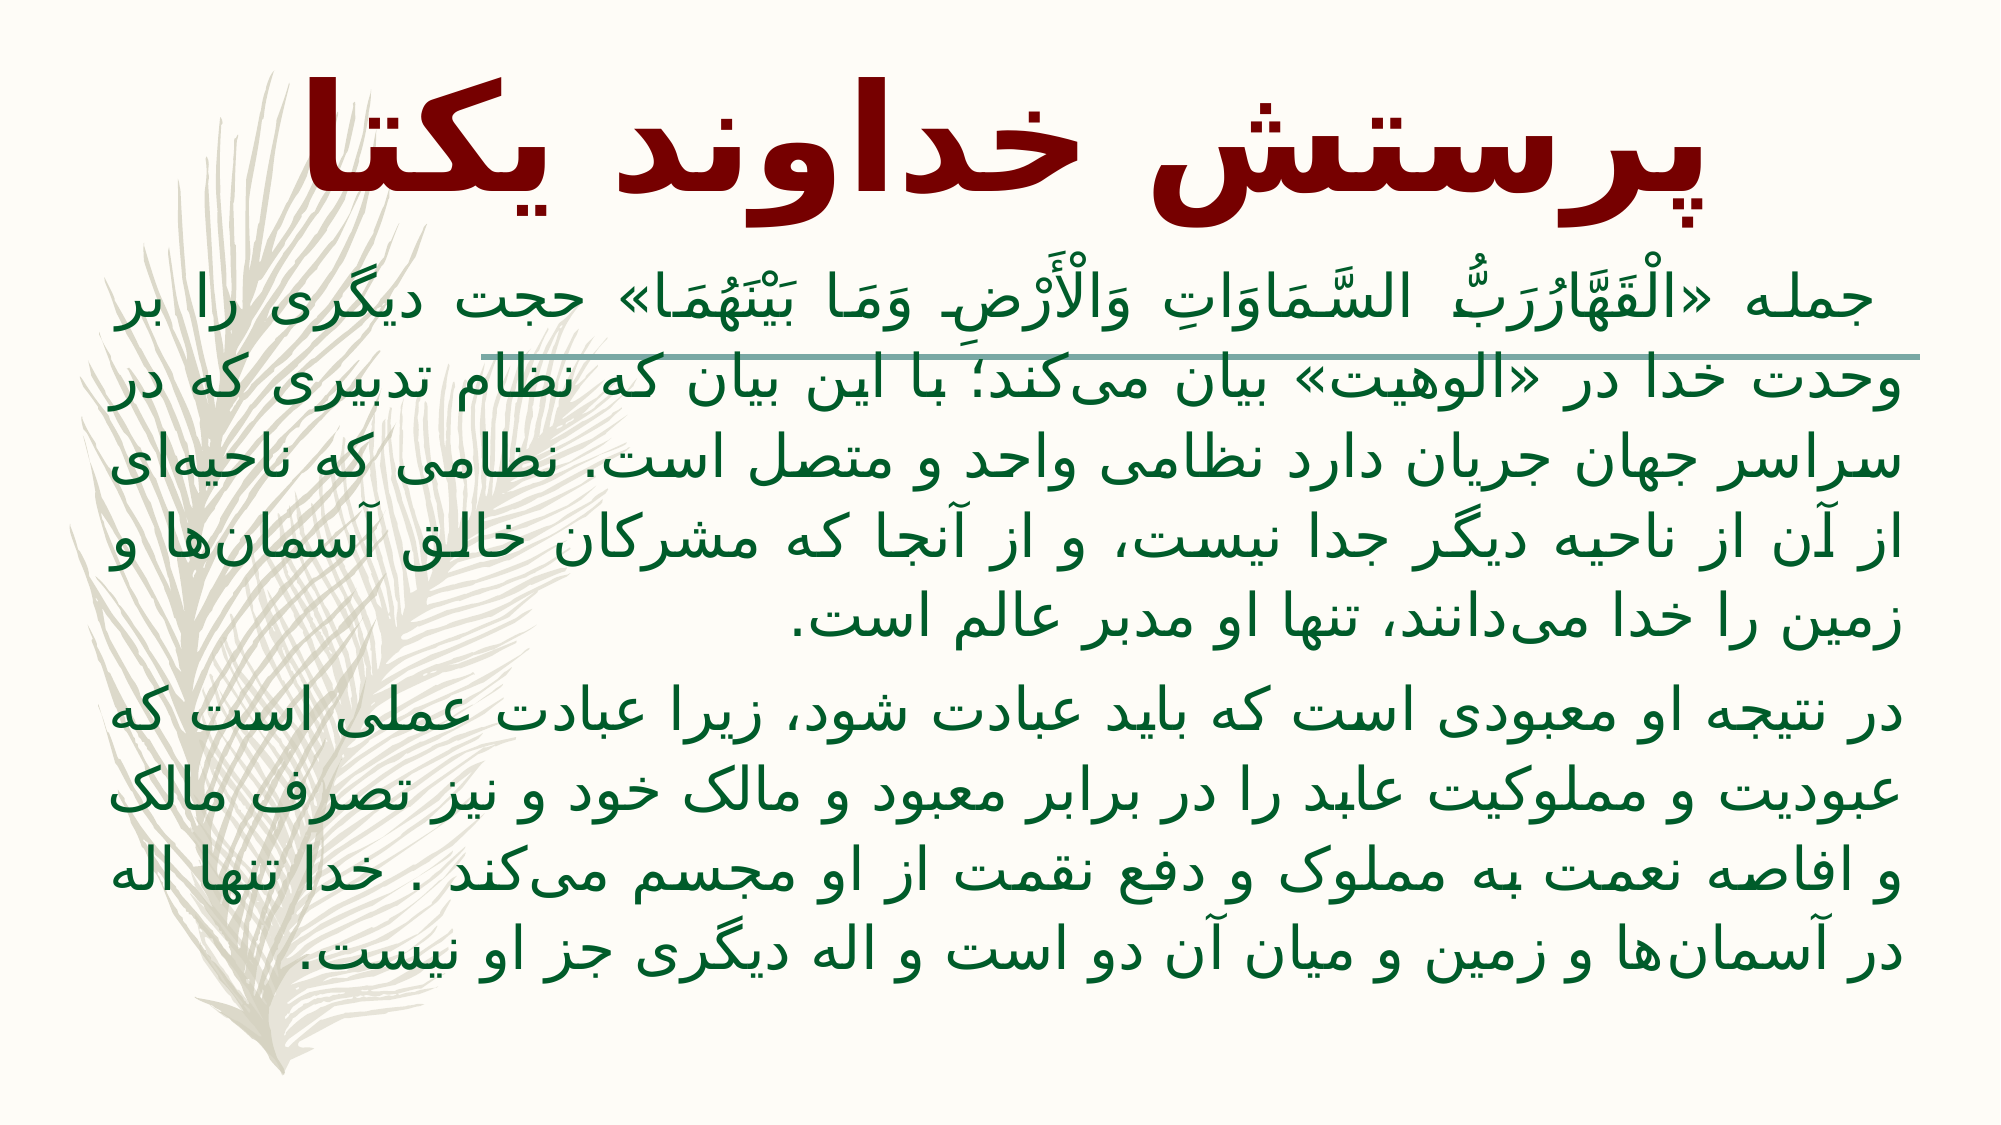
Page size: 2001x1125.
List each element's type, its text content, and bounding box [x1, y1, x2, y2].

list جمله «الْقَهَّارُرَبُّ السَّمَاوَاتِ وَالْأَرْضِ وَمَا بَيْنَهُمَا» حجت دیگری را بر وحدت خدا در «الوهیت» بیان می‌کند؛ با این بیان که نظام تدبیری که در سراسر جهان جریان دارد نظامی واحد و متصل است. نظامی که ناحیه‌ای از آن از ناحیه دیگر جدا نیست، و از آنجا که مشرکان خالق آسمان‌ها و زمین را خدا می‌دانند، تنها او مدبر عالم است. در نتیجه او معبودی است که باید عبادت شود، زیرا عبادت عملی است که عبودیت و مملوکیت عابد را در برابر معبود و مالک خود و نیز تصرف مالک و افاصه نعمت به مملوک و دفع نقمت از او مجسم می‌کند . خدا تنها اله در آسمان‌ها و زمین و میان آن دو است و اله دیگری جز او نیست. [92, 242, 1920, 1029]
title پرستش خداوند یکتا [92, 41, 1920, 242]
